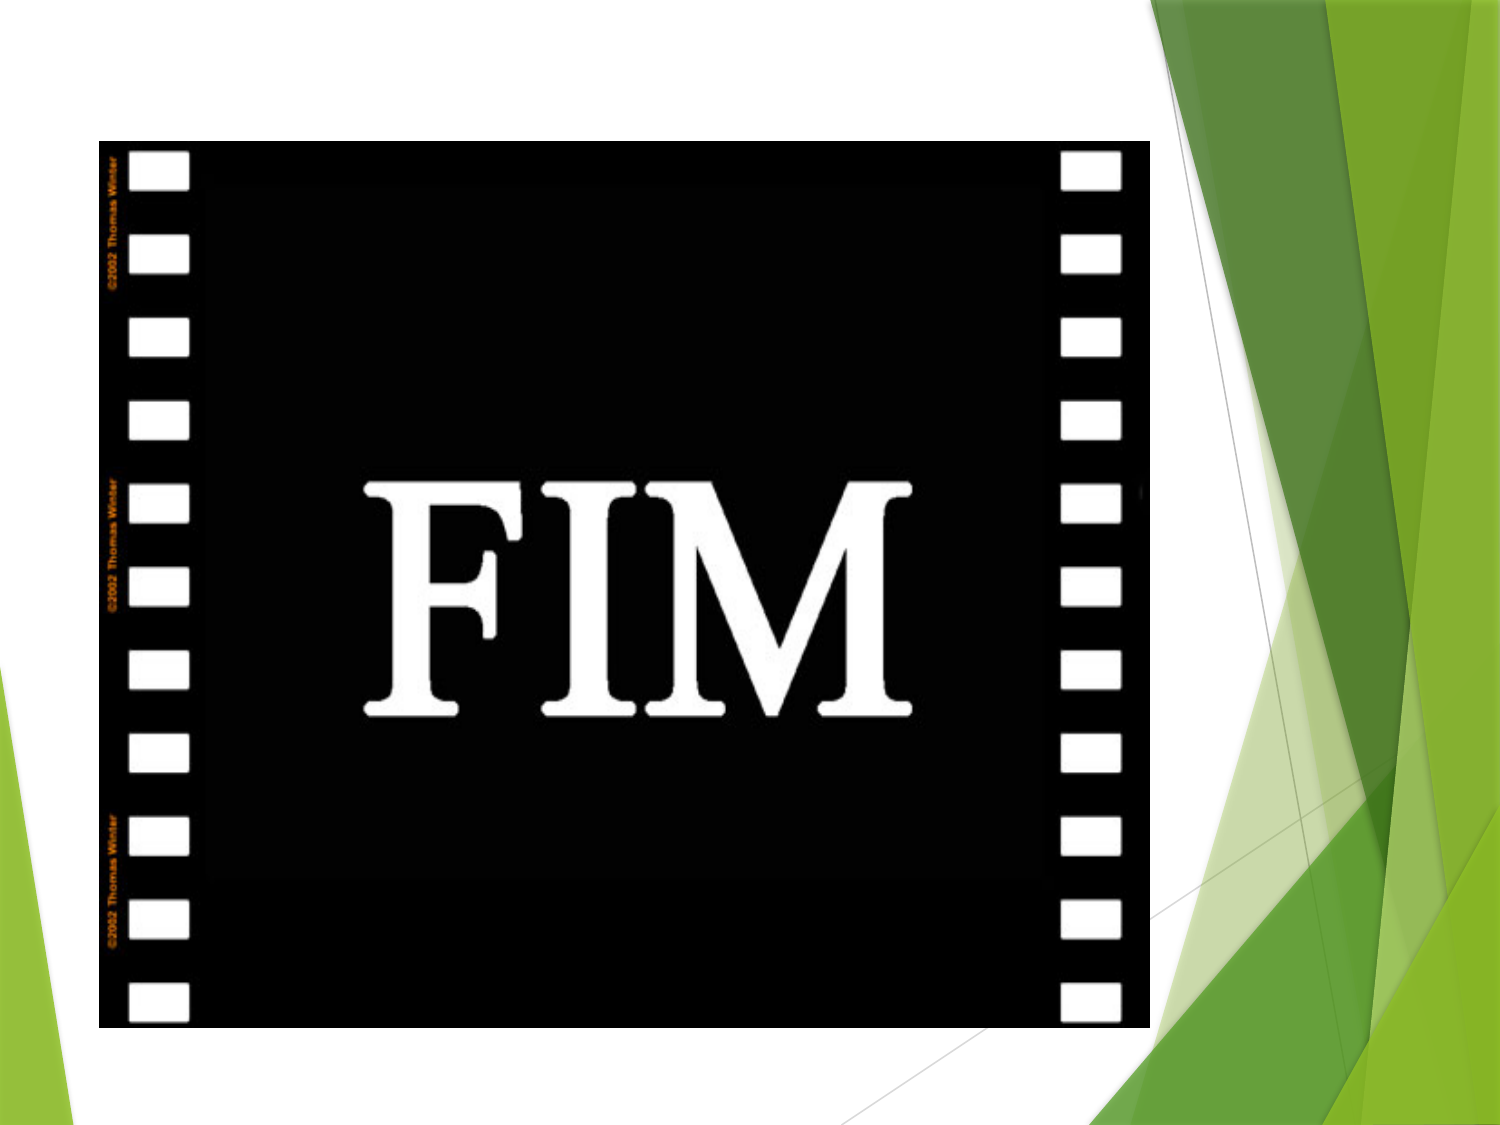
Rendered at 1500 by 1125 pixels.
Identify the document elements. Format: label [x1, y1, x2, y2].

list [99, 141, 1151, 1029]
